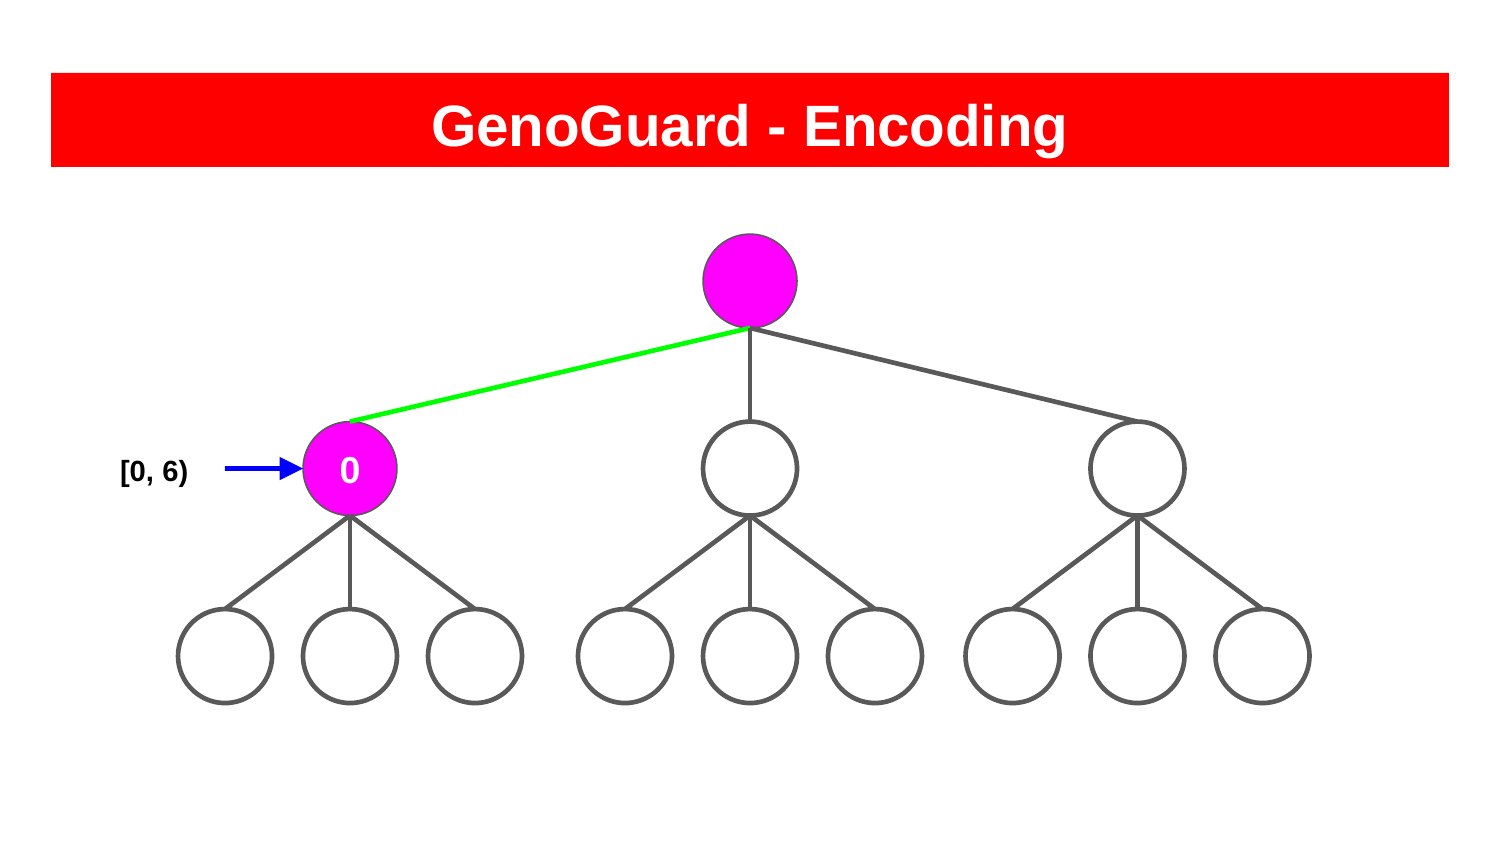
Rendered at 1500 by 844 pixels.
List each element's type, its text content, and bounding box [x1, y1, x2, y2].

text_box 0 [303, 421, 397, 513]
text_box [749, 515, 876, 610]
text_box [224, 515, 349, 610]
text_box [178, 609, 273, 704]
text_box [1012, 515, 1134, 610]
text_box [703, 430, 798, 513]
text_box [578, 609, 672, 704]
text_box [0, 6) [83, 436, 225, 501]
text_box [749, 327, 1138, 422]
text_box [428, 609, 522, 704]
text_box [703, 234, 798, 326]
text_box [303, 618, 397, 704]
text_box [965, 609, 1060, 704]
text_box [352, 515, 476, 610]
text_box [349, 327, 748, 422]
text_box [1090, 618, 1185, 704]
text_box [703, 618, 798, 704]
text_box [624, 515, 746, 610]
text_box [828, 609, 922, 704]
text_box [1215, 609, 1310, 704]
title GenoGuard - Encoding [51, 72, 1449, 167]
text_box [1090, 421, 1185, 513]
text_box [1137, 515, 1263, 610]
